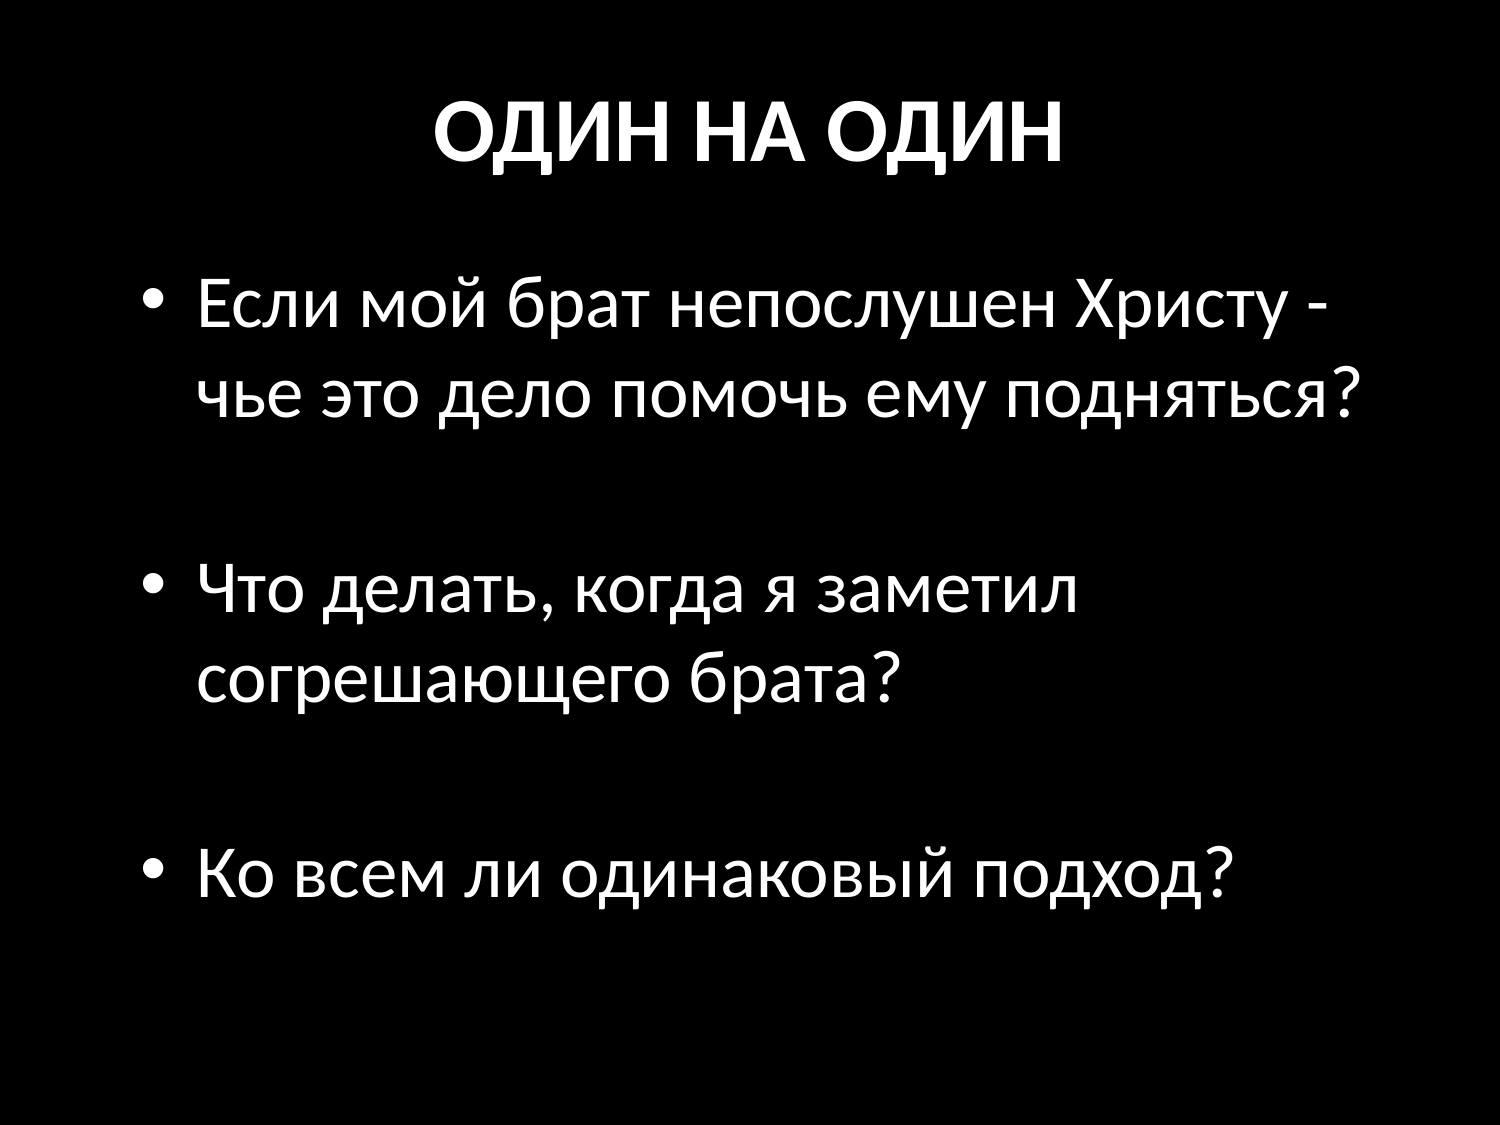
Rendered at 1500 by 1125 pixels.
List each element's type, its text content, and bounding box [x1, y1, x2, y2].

title ОДИН НА ОДИН [74, 49, 1426, 201]
list Если мой брат непослушен Христу - чье это дело помочь ему подняться? Что делать, когда я заметил согрешающего брата? Ко всем ли одинаковый подход? [124, 244, 1413, 988]
